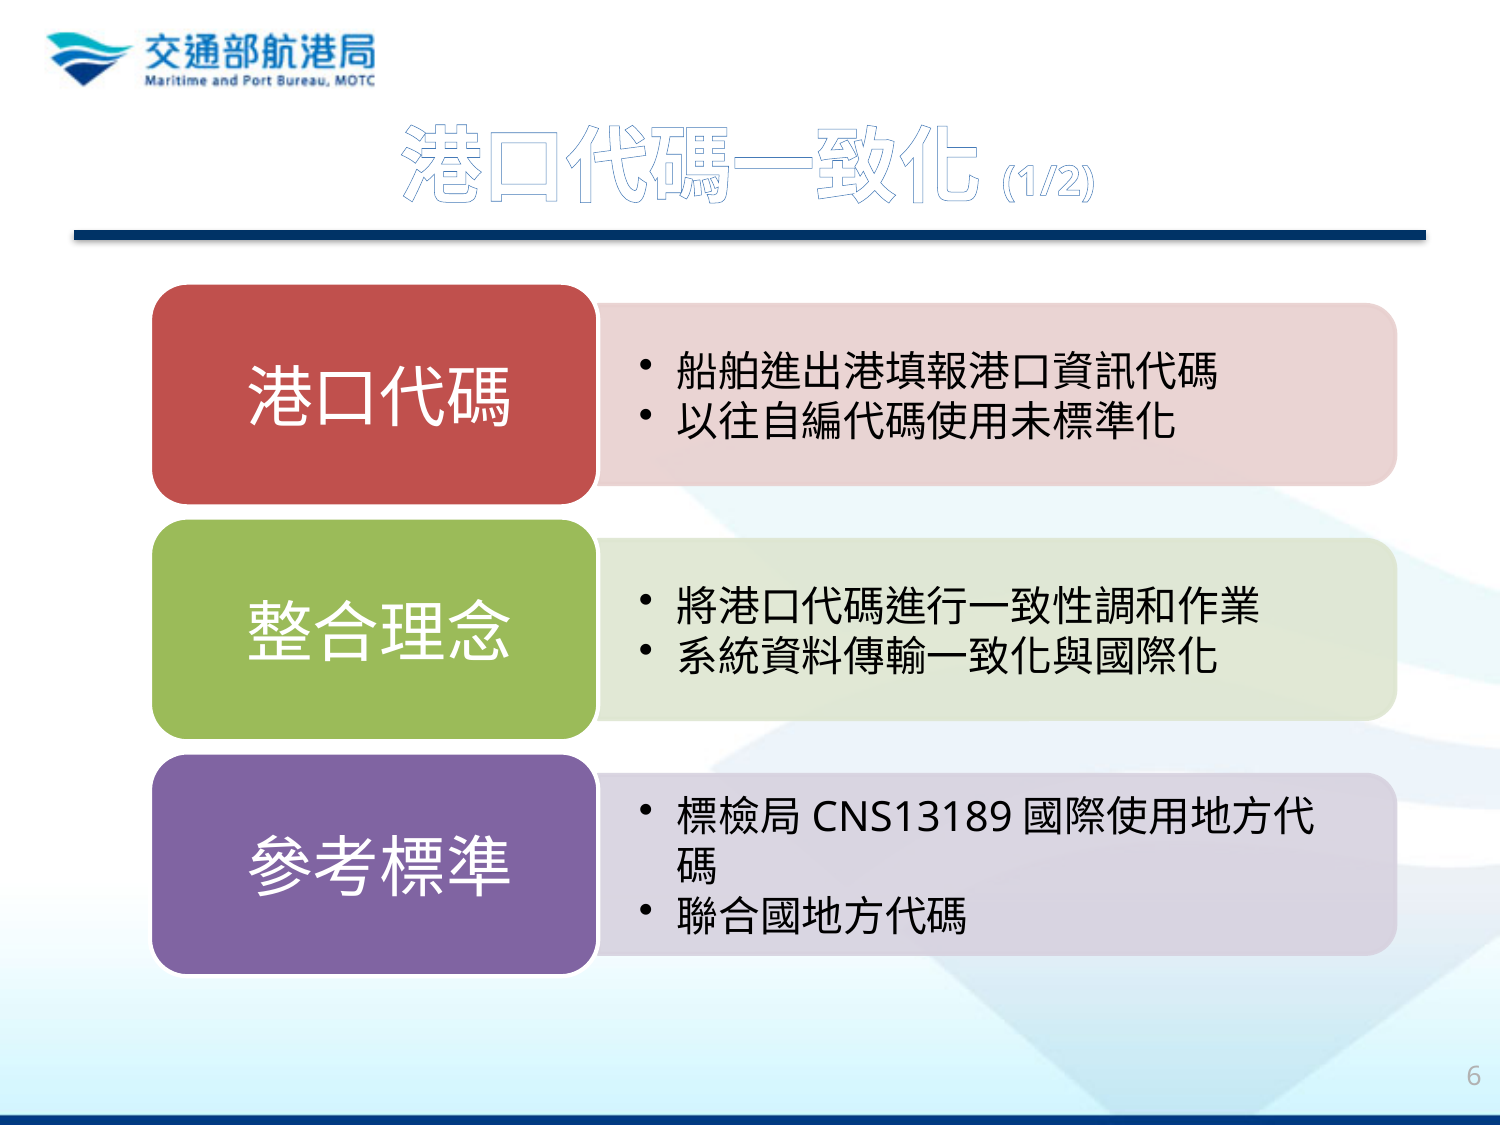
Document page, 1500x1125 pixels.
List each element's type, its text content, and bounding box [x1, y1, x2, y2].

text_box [149, 281, 1396, 977]
slide_number 6 [1146, 1046, 1497, 1107]
text_box 港口代碼一致化(1/2) [72, 104, 1423, 271]
picture [0, 0, 1500, 1125]
